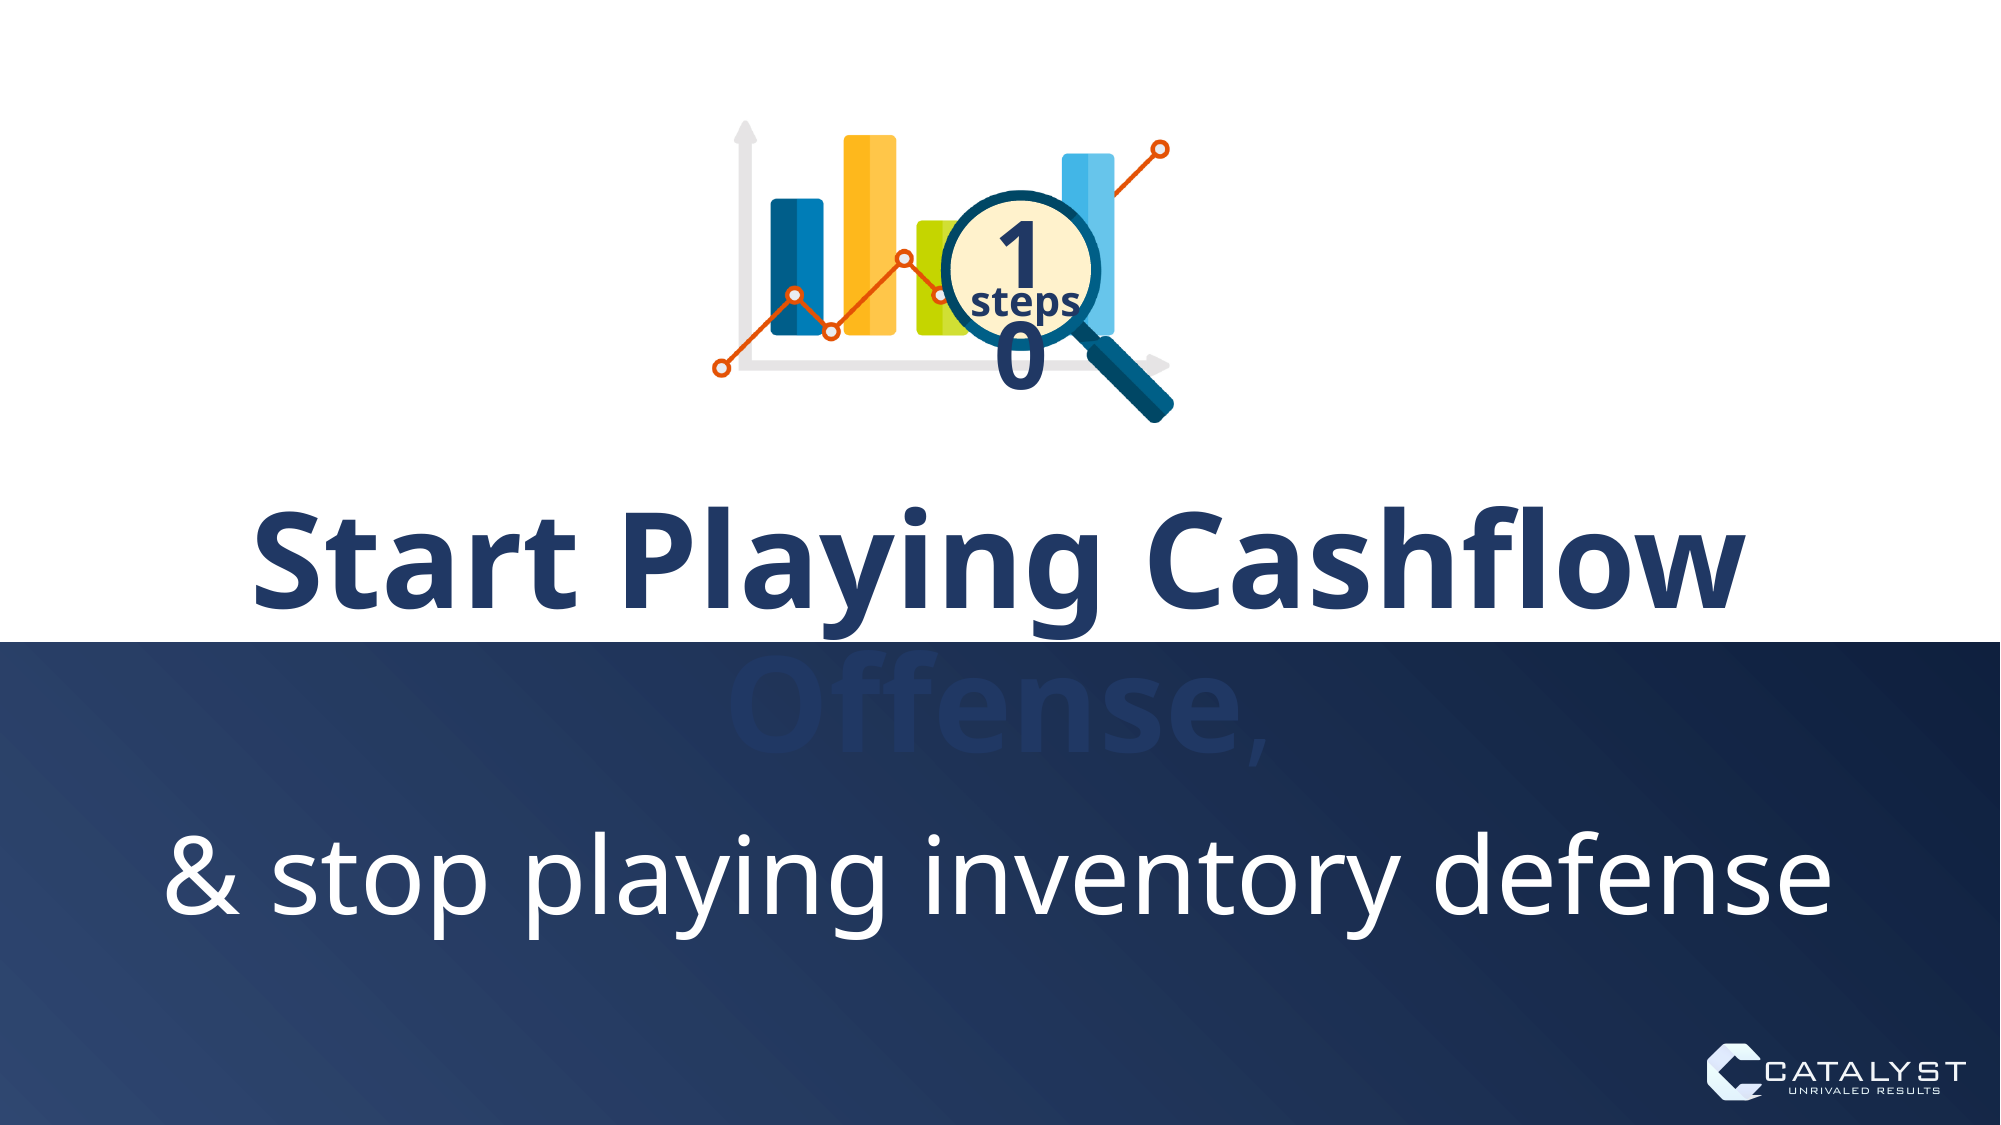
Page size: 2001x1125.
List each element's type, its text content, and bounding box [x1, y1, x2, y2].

picture [1696, 1034, 1978, 1110]
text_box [666, 86, 1211, 429]
text_box Start Playing Cashflow Offense, & stop playing inventory defense [0, 493, 1999, 938]
text_box [0, 642, 2000, 1125]
